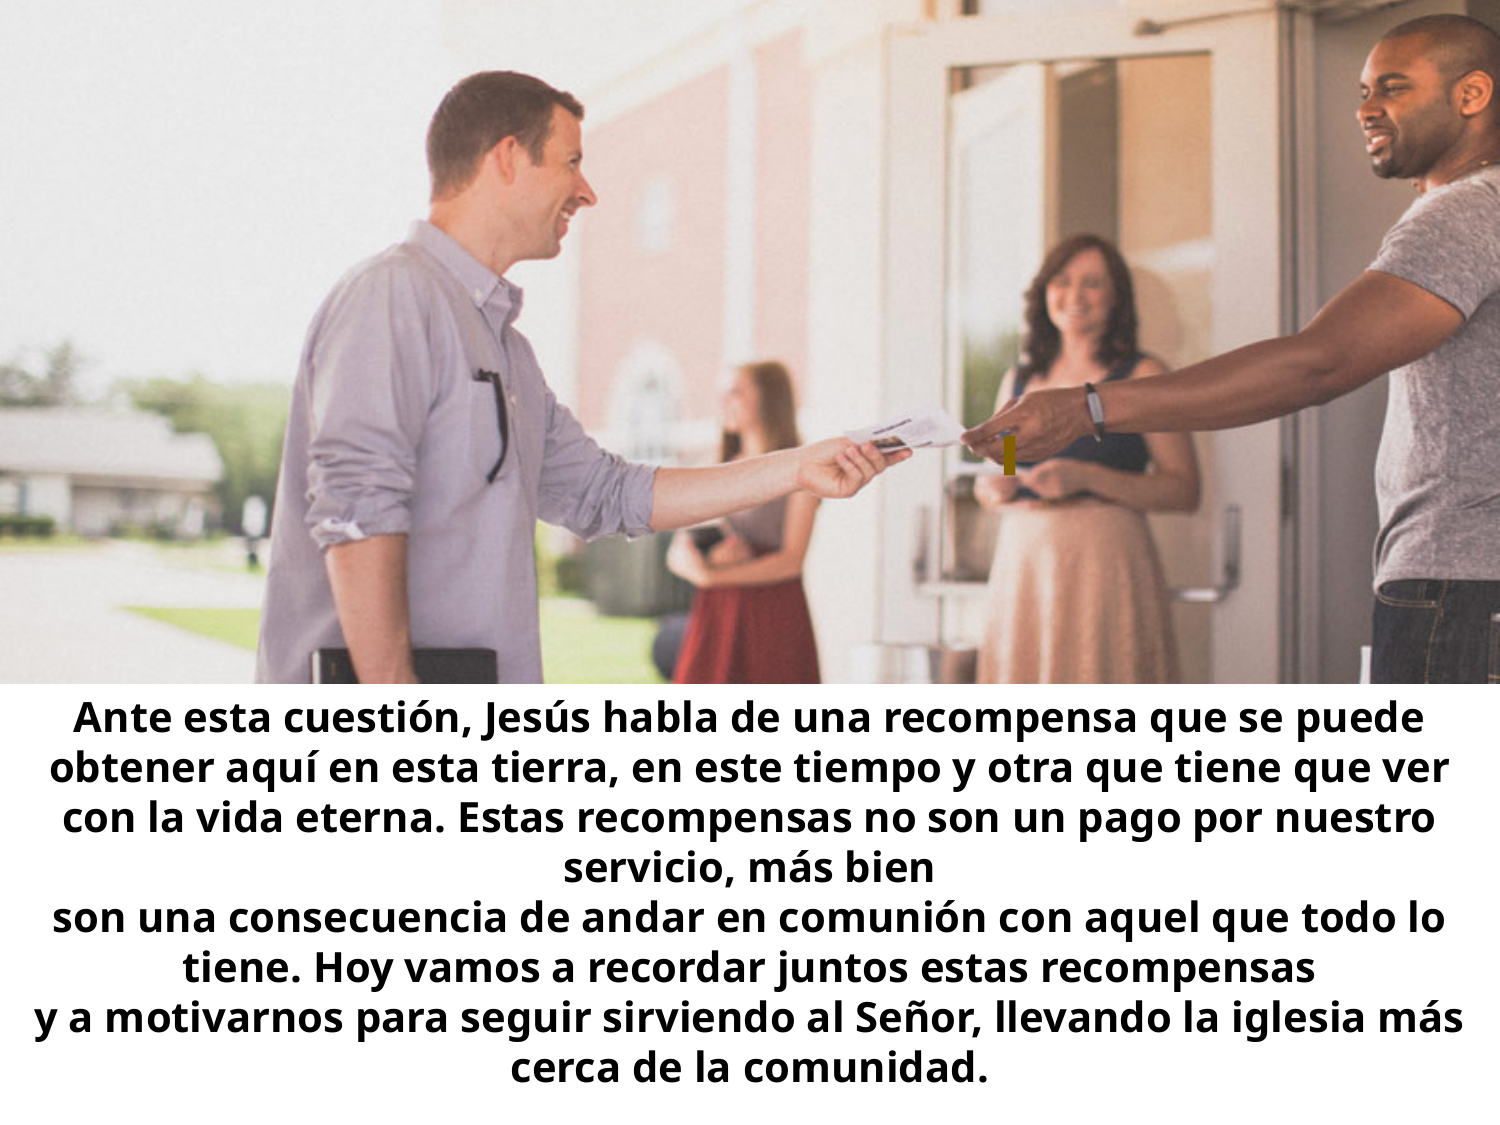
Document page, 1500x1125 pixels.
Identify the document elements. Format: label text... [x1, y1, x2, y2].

text_box Ante esta cuestión, Jesús habla de una recompensa que se puede obtener aquí en esta tierra, en este tiempo y otra que tiene que ver con la vida eterna. Estas recompensas no son un pago por nuestro servicio, más bien son una consecuencia de andar en comunión con aquel que todo lo tiene. Hoy vamos a recordar juntos estas recompensas y a motivarnos para seguir sirviendo al Señor, llevando la iglesia más cerca de la comunidad. [0, 684, 1500, 1099]
picture [0, 0, 1500, 684]
